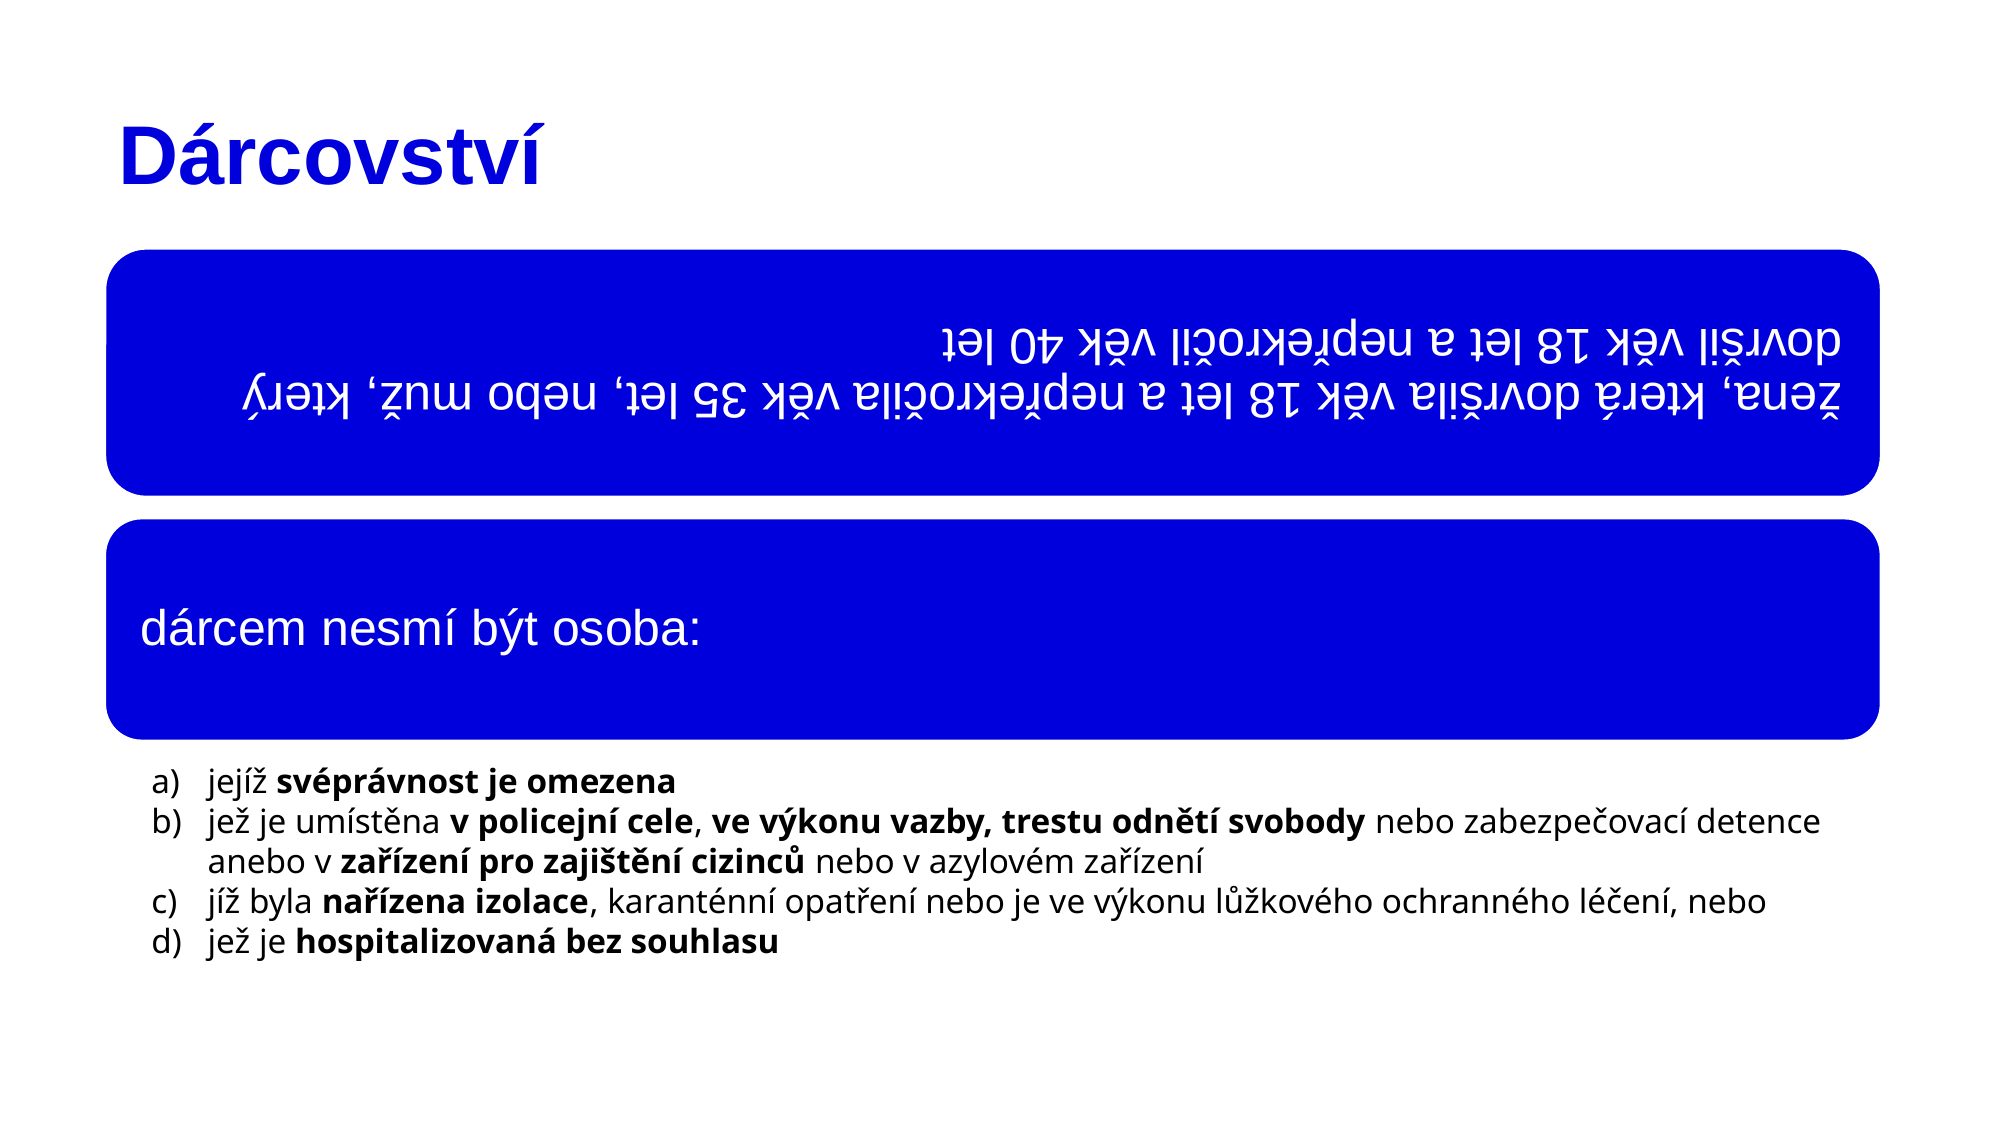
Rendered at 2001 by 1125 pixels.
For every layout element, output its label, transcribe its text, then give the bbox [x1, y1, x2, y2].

title Dárcovství [118, 118, 1883, 193]
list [103, 203, 1882, 1101]
